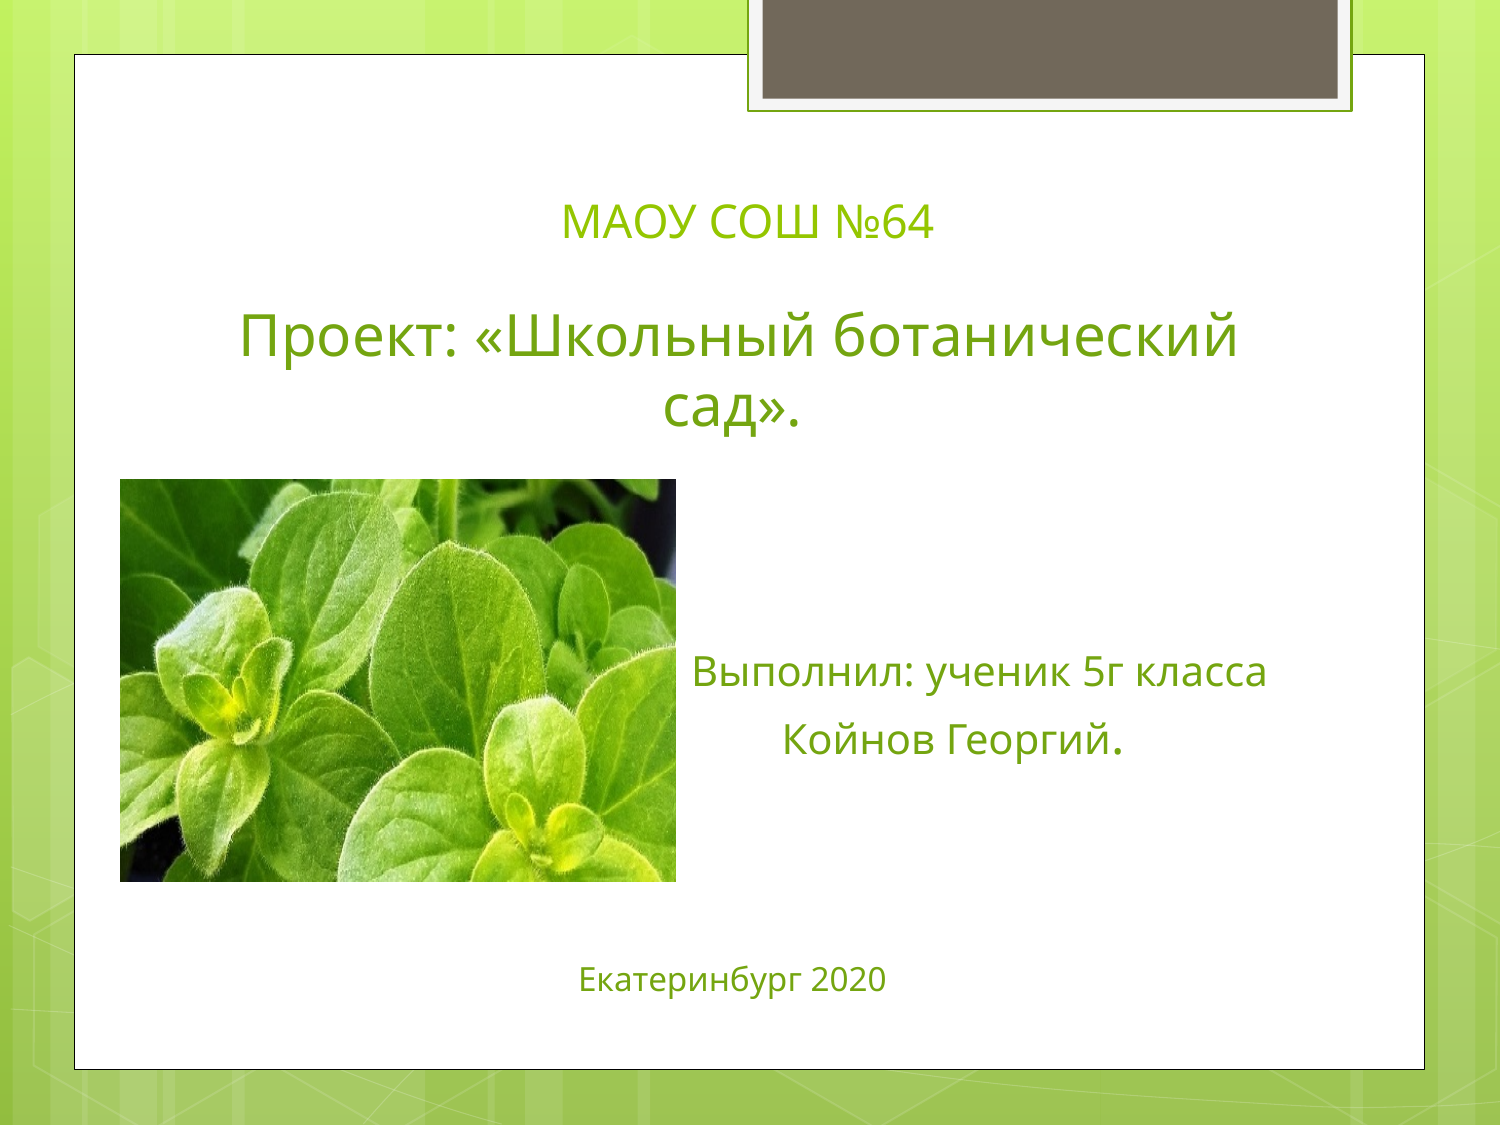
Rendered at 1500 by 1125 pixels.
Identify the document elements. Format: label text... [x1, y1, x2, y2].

list Проект: «Школьный ботанический сад». Выполнил: ученик 5г класса Койнов Георгий. Екатеринбург 2020 [171, 290, 1283, 1035]
title МАОУ СОШ №64 [171, 184, 1324, 256]
picture [119, 479, 676, 882]
